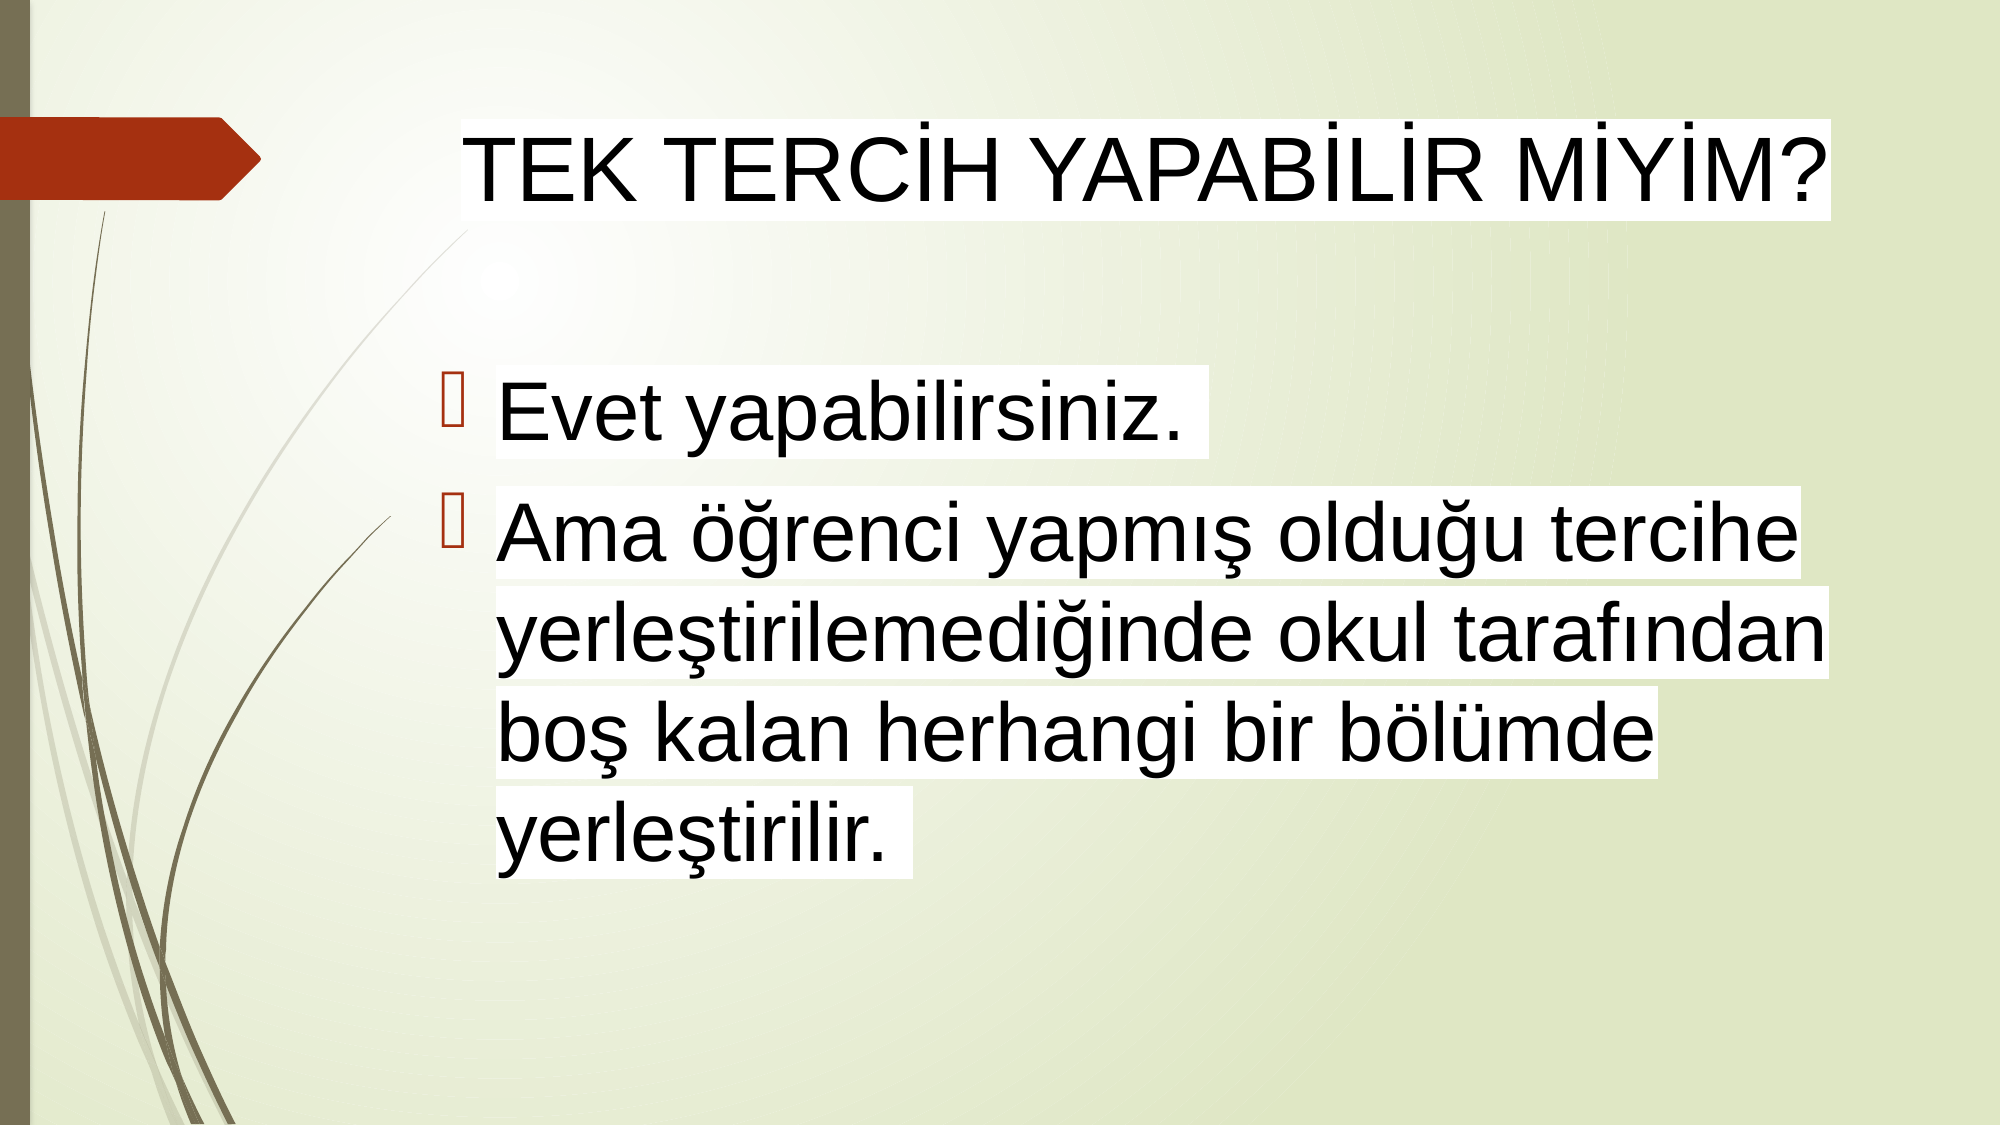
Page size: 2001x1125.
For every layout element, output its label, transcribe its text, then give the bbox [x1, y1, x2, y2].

title TEK TERCİH YAPABİLİR MİYİM? [425, 102, 1888, 313]
list Evet yapabilirsiniz. Ama öğrenci yapmış olduğu tercihe yerleştirilemediğinde okul tarafından boş kalan herhangi bir bölümde yerleştirilir. [424, 350, 1888, 970]
